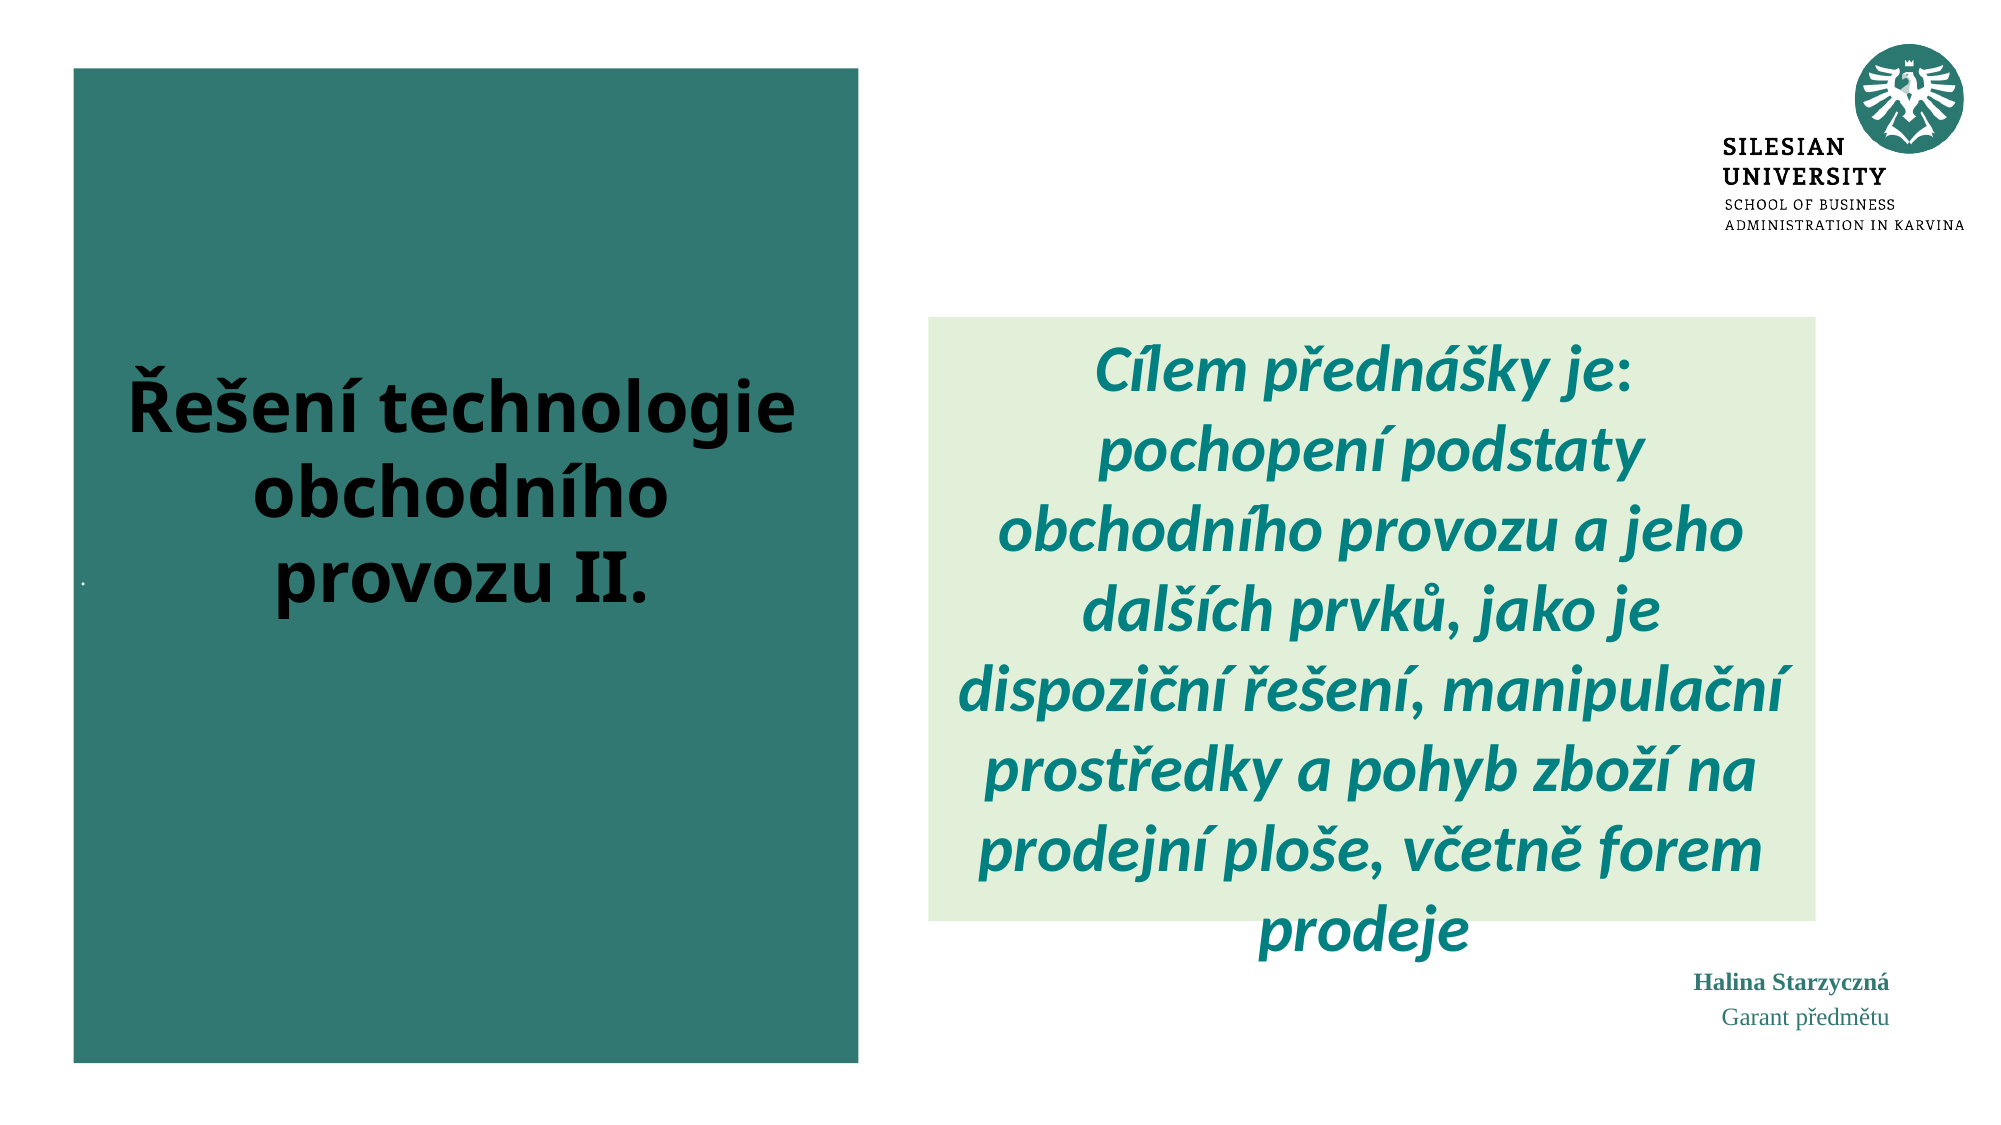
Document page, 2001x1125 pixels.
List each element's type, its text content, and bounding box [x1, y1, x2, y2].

text_box Cílem přednášky je: pochopení podstaty obchodního provozu a jeho dalších prvků, jako je dispoziční řešení, manipulační prostředky a pohyb zboží na prodejní ploše, včetně forem prodeje [928, 317, 1816, 922]
text_box . [65, 488, 859, 962]
text_box [41, 32, 786, 116]
text_box [73, 67, 860, 1064]
text_box Řešení technologie obchodního provozu II. [109, 118, 815, 488]
text_box Halina Starzyczná Garant předmětu [1468, 955, 1910, 1064]
picture [1723, 44, 1964, 230]
